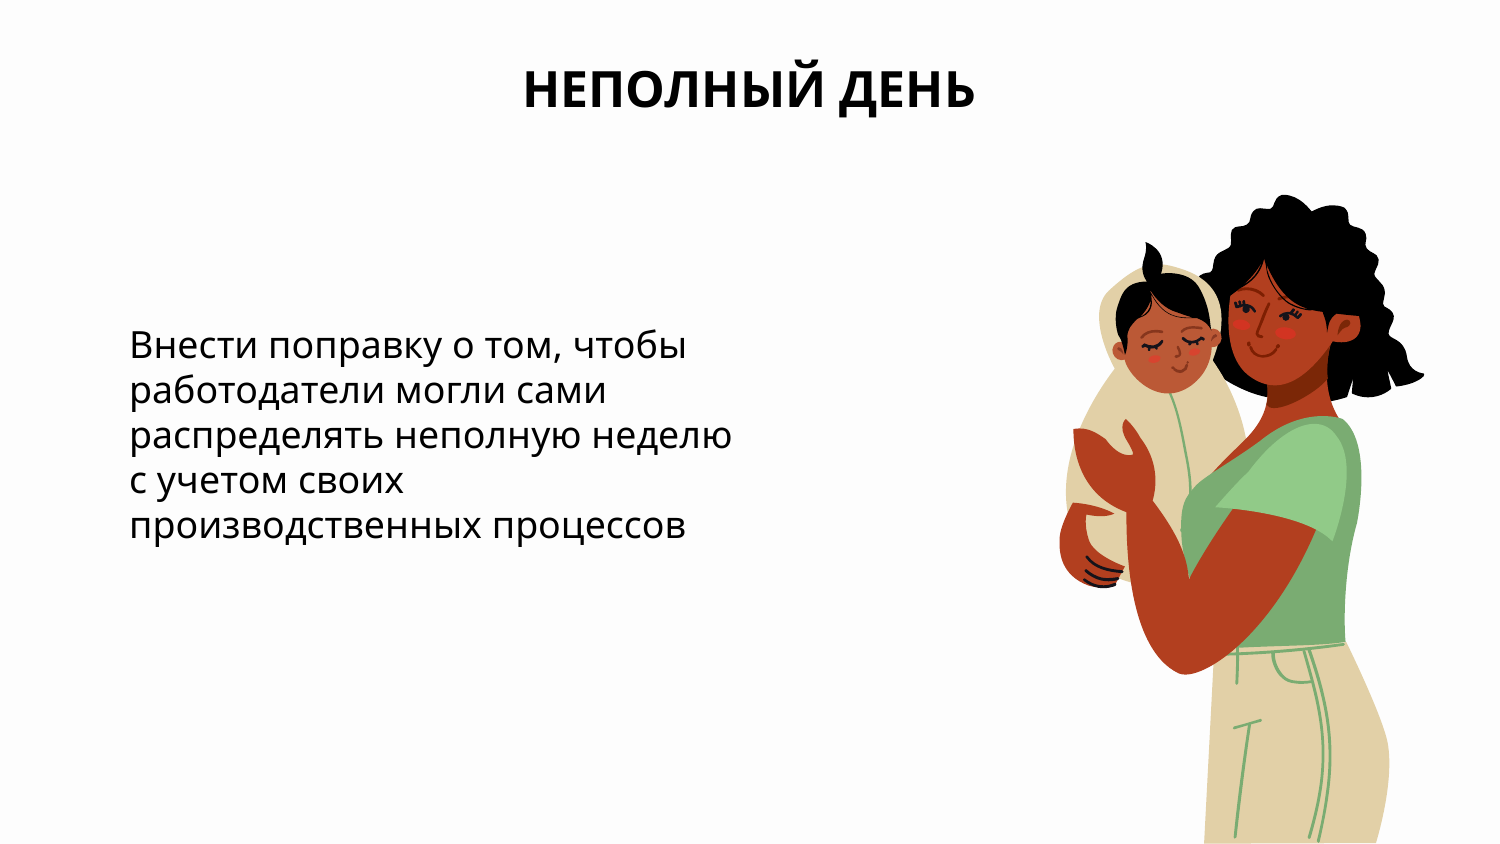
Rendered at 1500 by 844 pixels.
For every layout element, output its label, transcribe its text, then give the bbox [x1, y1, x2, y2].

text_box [1056, 195, 1426, 844]
text_box НЕПОЛНЫЙ ДЕНЬ [73, 67, 1425, 108]
text_box Внести поправку о том, чтобы работодатели могли сами распределять неполную неделю с учетом своих производственных процессов [114, 305, 772, 576]
